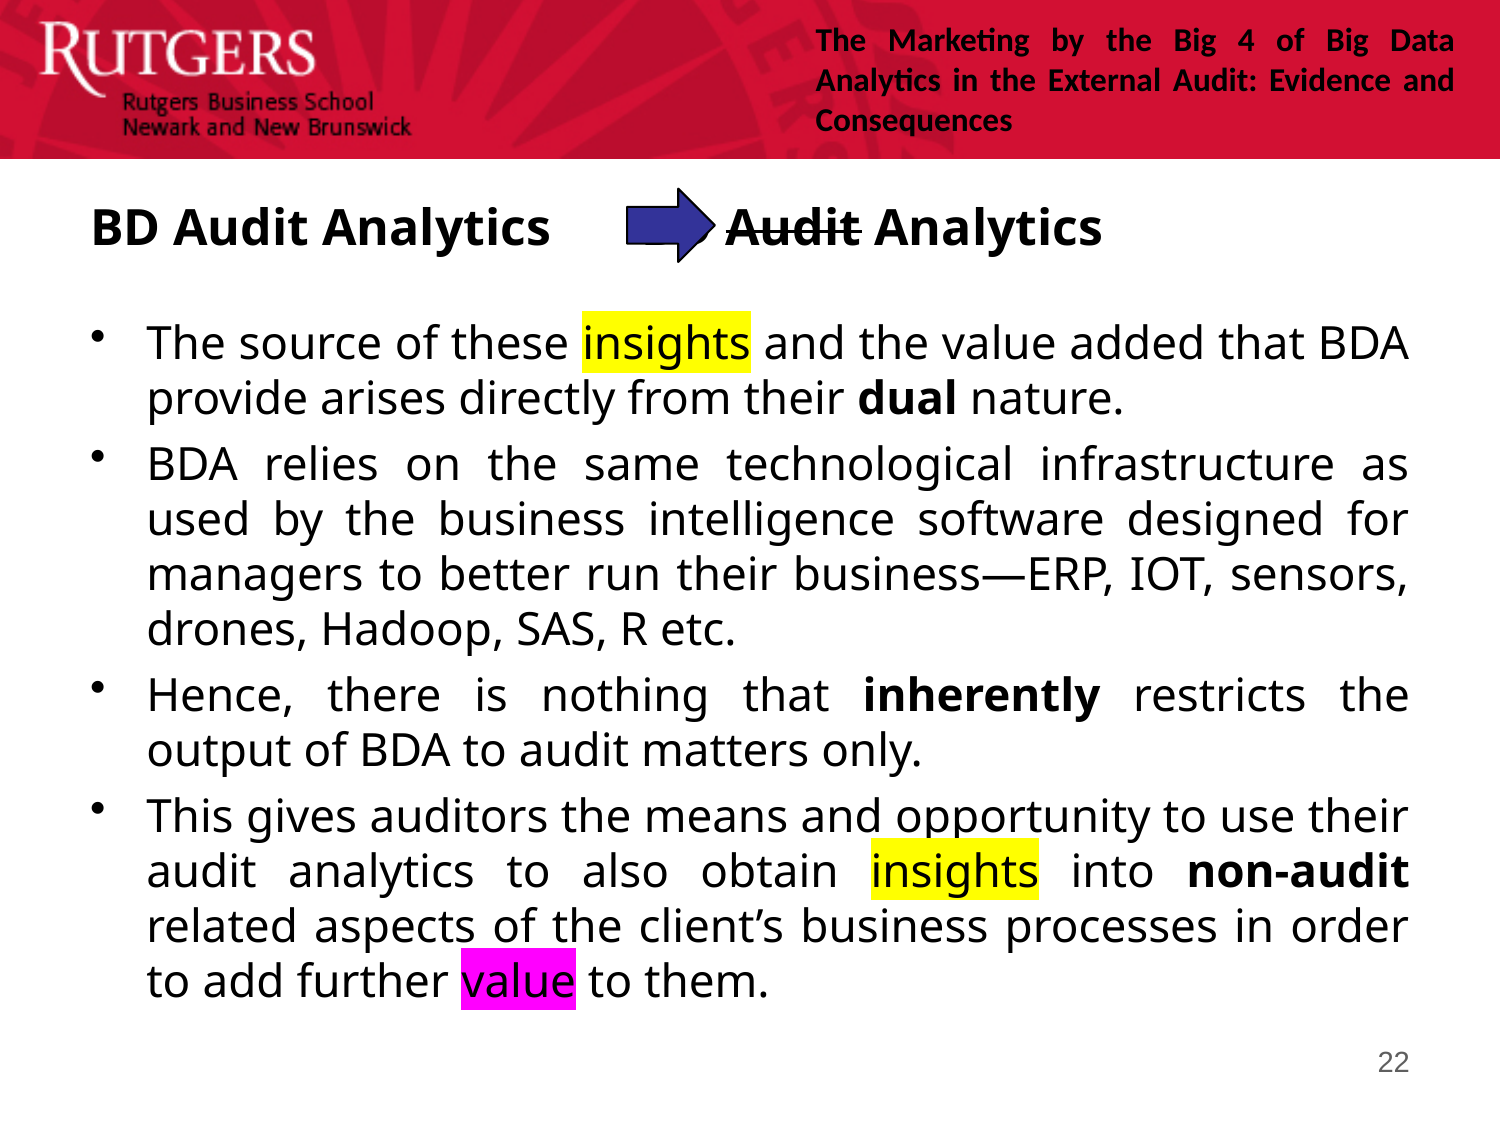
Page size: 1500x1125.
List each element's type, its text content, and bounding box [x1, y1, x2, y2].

text_box [627, 188, 715, 262]
list The source of these insights and the value added that BDA provide arises directly from their dual nature. BDA relies on the same technological infrastructure as used by the business intelligence software designed for managers to better run their business—ERP, IOT, sensors, drones, Hadoop, SAS, R etc. Hence, there is nothing that inherently restricts the output of BDA to audit matters only. This gives auditors the means and opportunity to use their audit analytics to also obtain insights into non-audit related aspects of the client’s business processes in order to add further value to them. [75, 306, 1425, 1019]
title BD Audit Analytics BD Audit Analytics [75, 158, 1425, 292]
slide_number 22 [1074, 1036, 1425, 1115]
picture [0, 0, 1500, 159]
